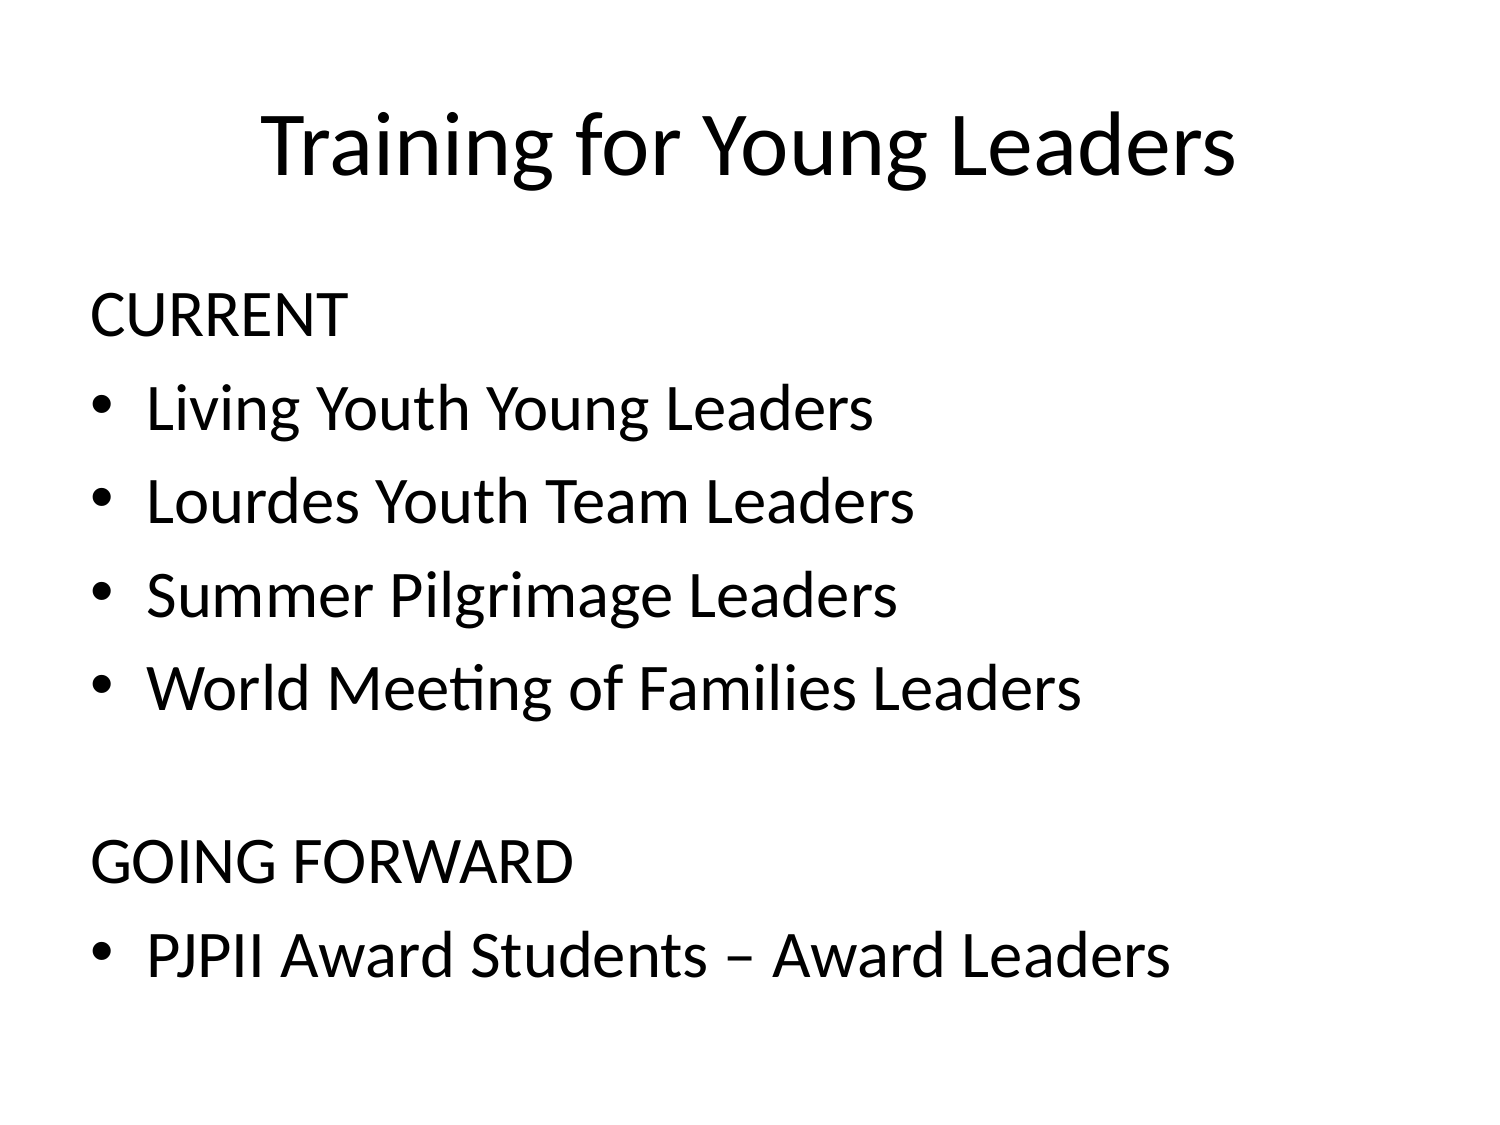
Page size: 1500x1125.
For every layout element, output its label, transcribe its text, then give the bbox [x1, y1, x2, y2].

title Training for Young Leaders [75, 45, 1425, 233]
list CURRENT Living Youth Young Leaders Lourdes Youth Team Leaders Summer Pilgrimage Leaders World Meeting of Families Leaders GOING FORWARD PJPII Award Students – Award Leaders [75, 262, 1425, 1079]
